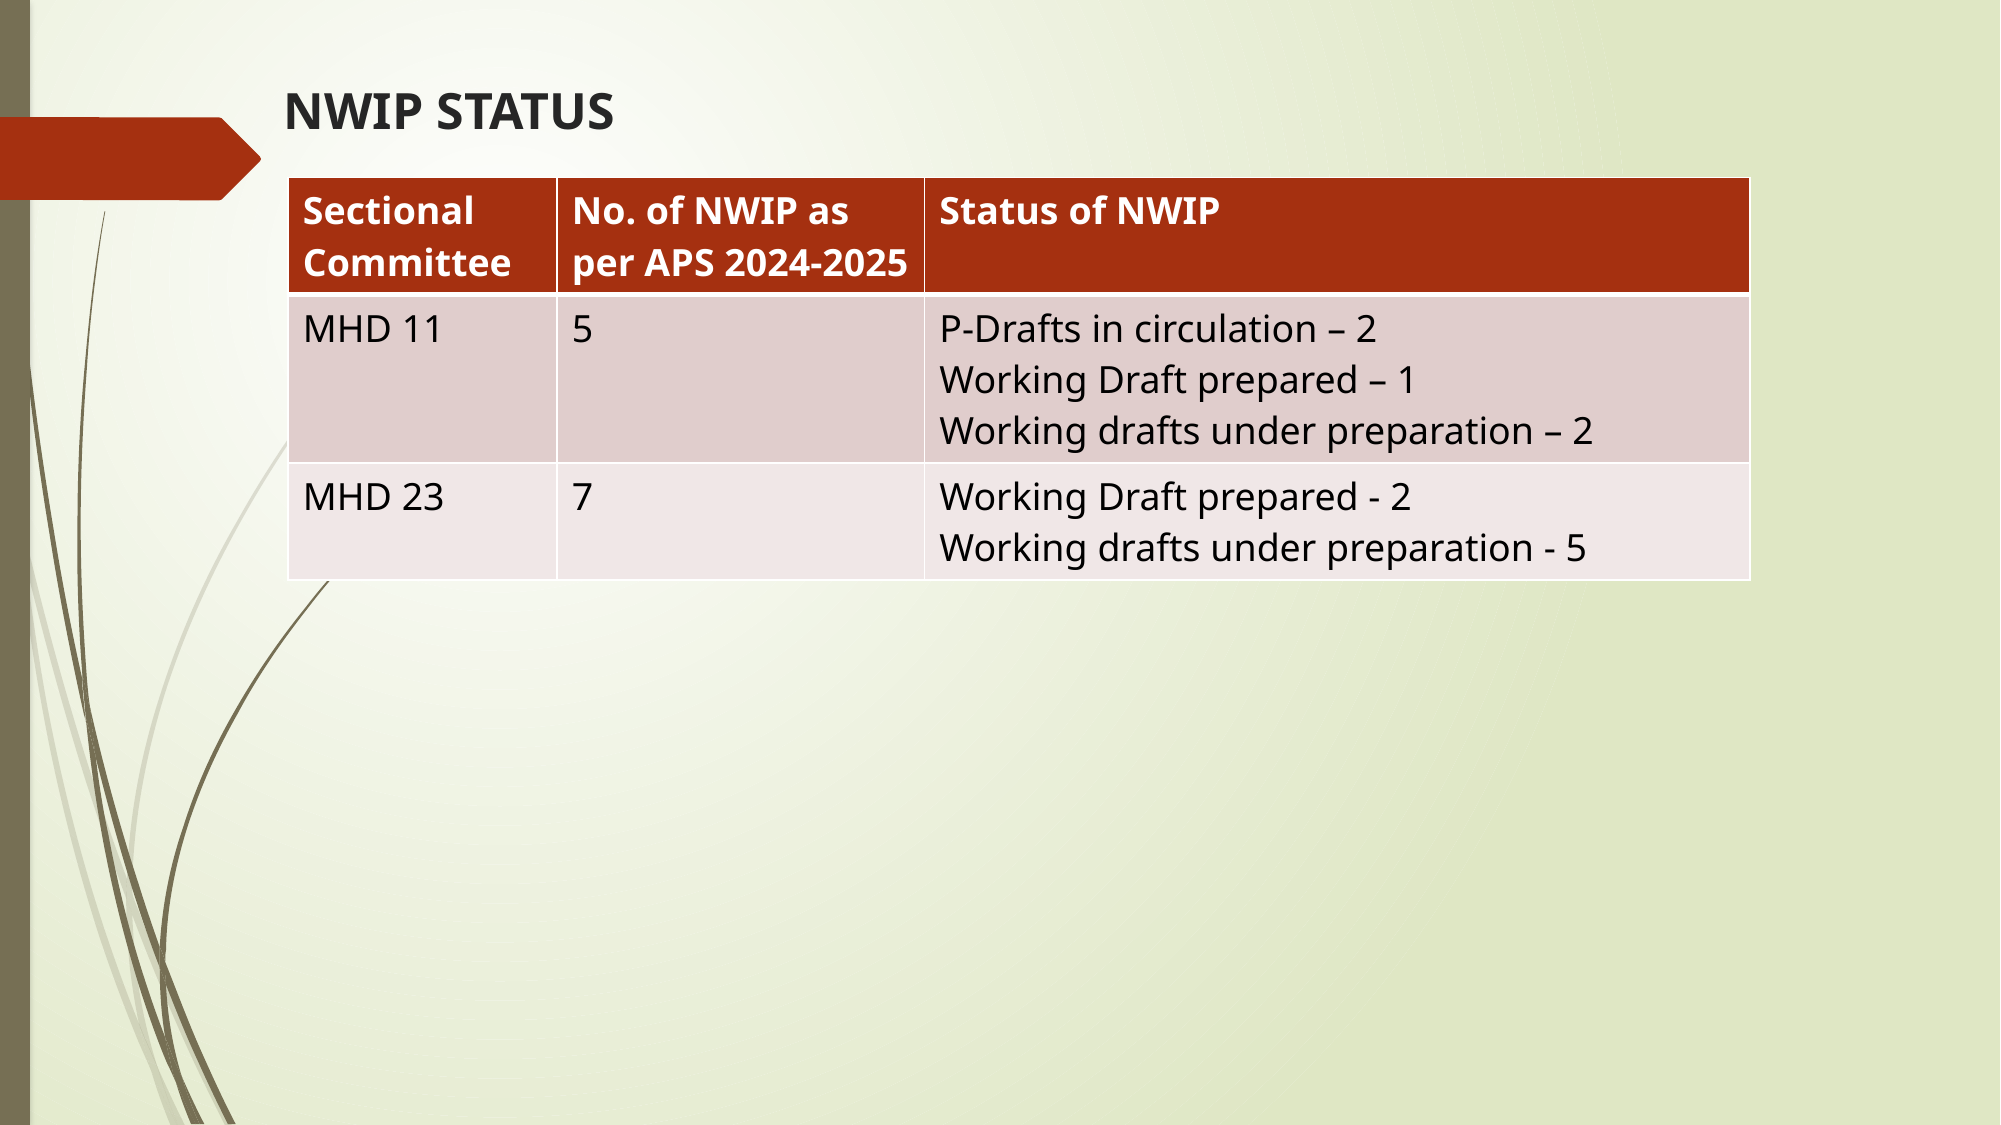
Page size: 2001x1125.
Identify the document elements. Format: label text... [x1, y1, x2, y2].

table_cell Working Draft prepared - 2 Working drafts under preparation - 5 [925, 464, 1749, 579]
table_header Status of NWIP [925, 178, 1749, 292]
table_cell 5 [558, 297, 924, 462]
table_cell 7 [558, 464, 924, 579]
table_cell P-Drafts in circulation – 2 Working Draft prepared – 1 Working drafts under preparation – 2 [925, 297, 1749, 462]
title NWIP STATUS [269, 72, 1731, 283]
table_cell MHD 23 [289, 464, 556, 579]
table_header No. of NWIP as per APS 2024-2025 [558, 178, 924, 292]
table_header Sectional Committee [289, 178, 556, 292]
table_cell MHD 11 [289, 297, 556, 462]
